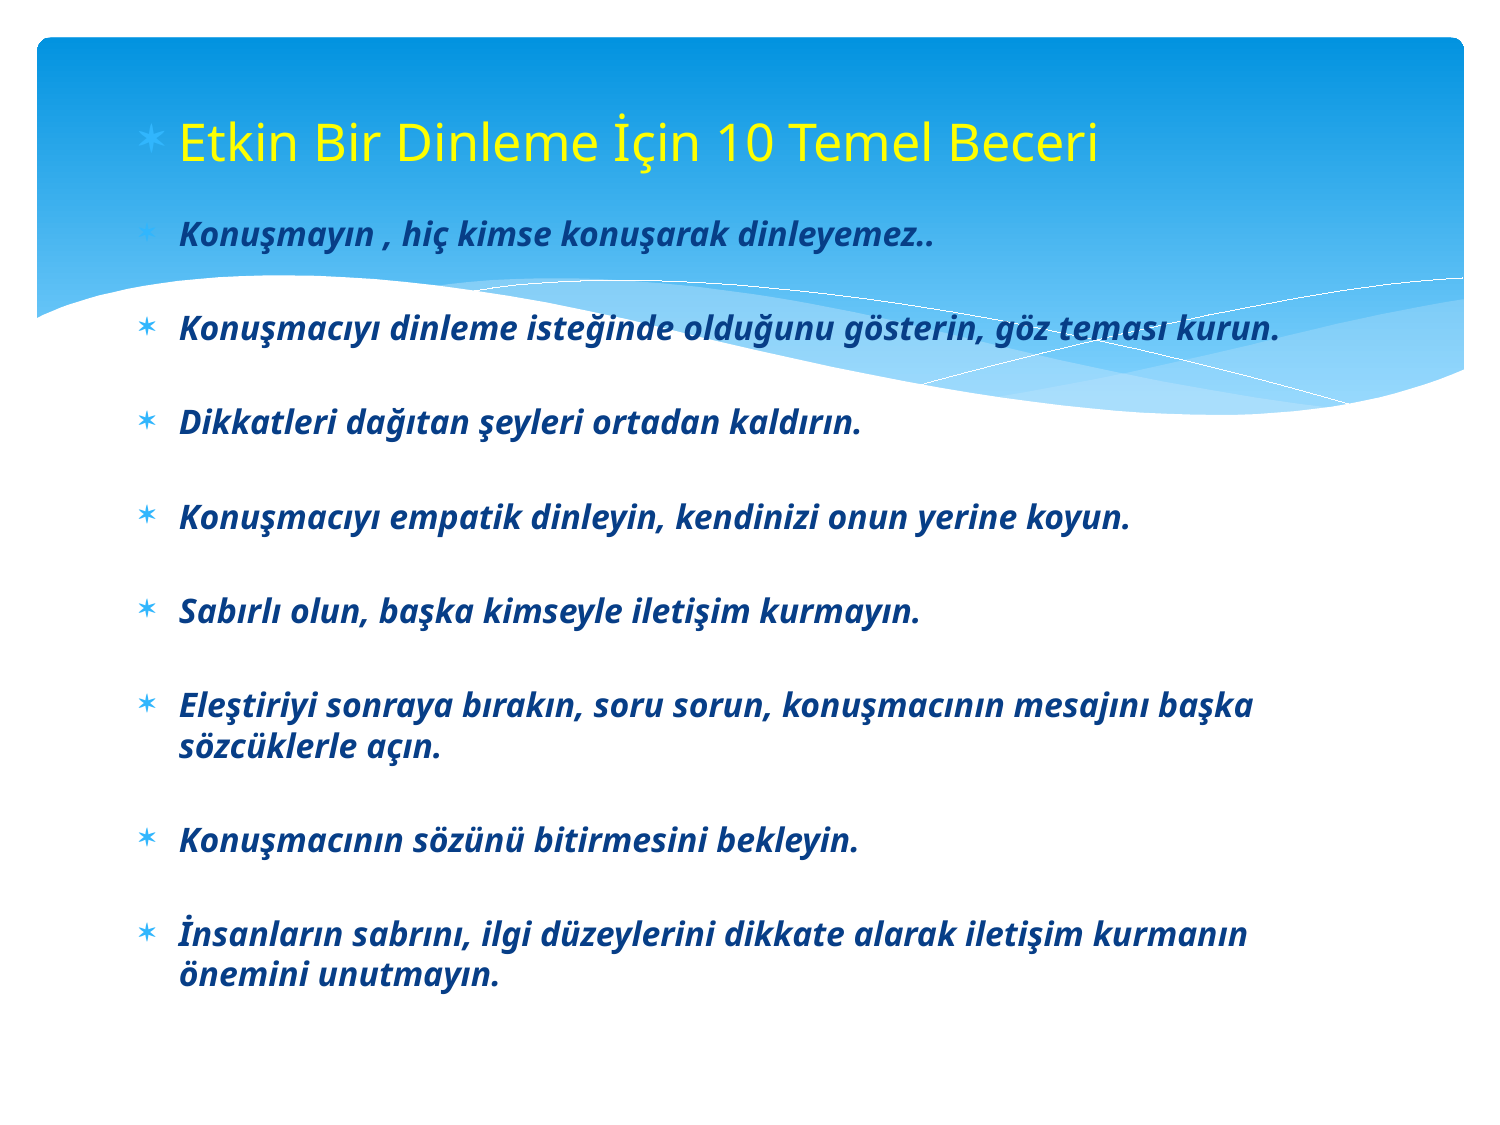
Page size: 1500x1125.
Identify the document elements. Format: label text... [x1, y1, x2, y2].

list Etkin Bir Dinleme İçin 10 Temel Beceri Konuşmayın , hiç kimse konuşarak dinleyemez.. Konuşmacıyı dinleme isteğinde olduğunu gösterin, göz teması kurun. Dikkatleri dağıtan şeyleri ortadan kaldırın. Konuşmacıyı empatik dinleyin, kendinizi onun yerine koyun. Sabırlı olun, başka kimseyle iletişim kurmayın. Eleştiriyi sonraya bırakın, soru sorun, konuşmacının mesajını başka sözcüklerle açın. Konuşmacının sözünü bitirmesini bekleyin. İnsanların sabrını, ilgi düzeylerini dikkate alarak iletişim kurmanın önemini unutmayın. [123, 101, 1340, 1024]
